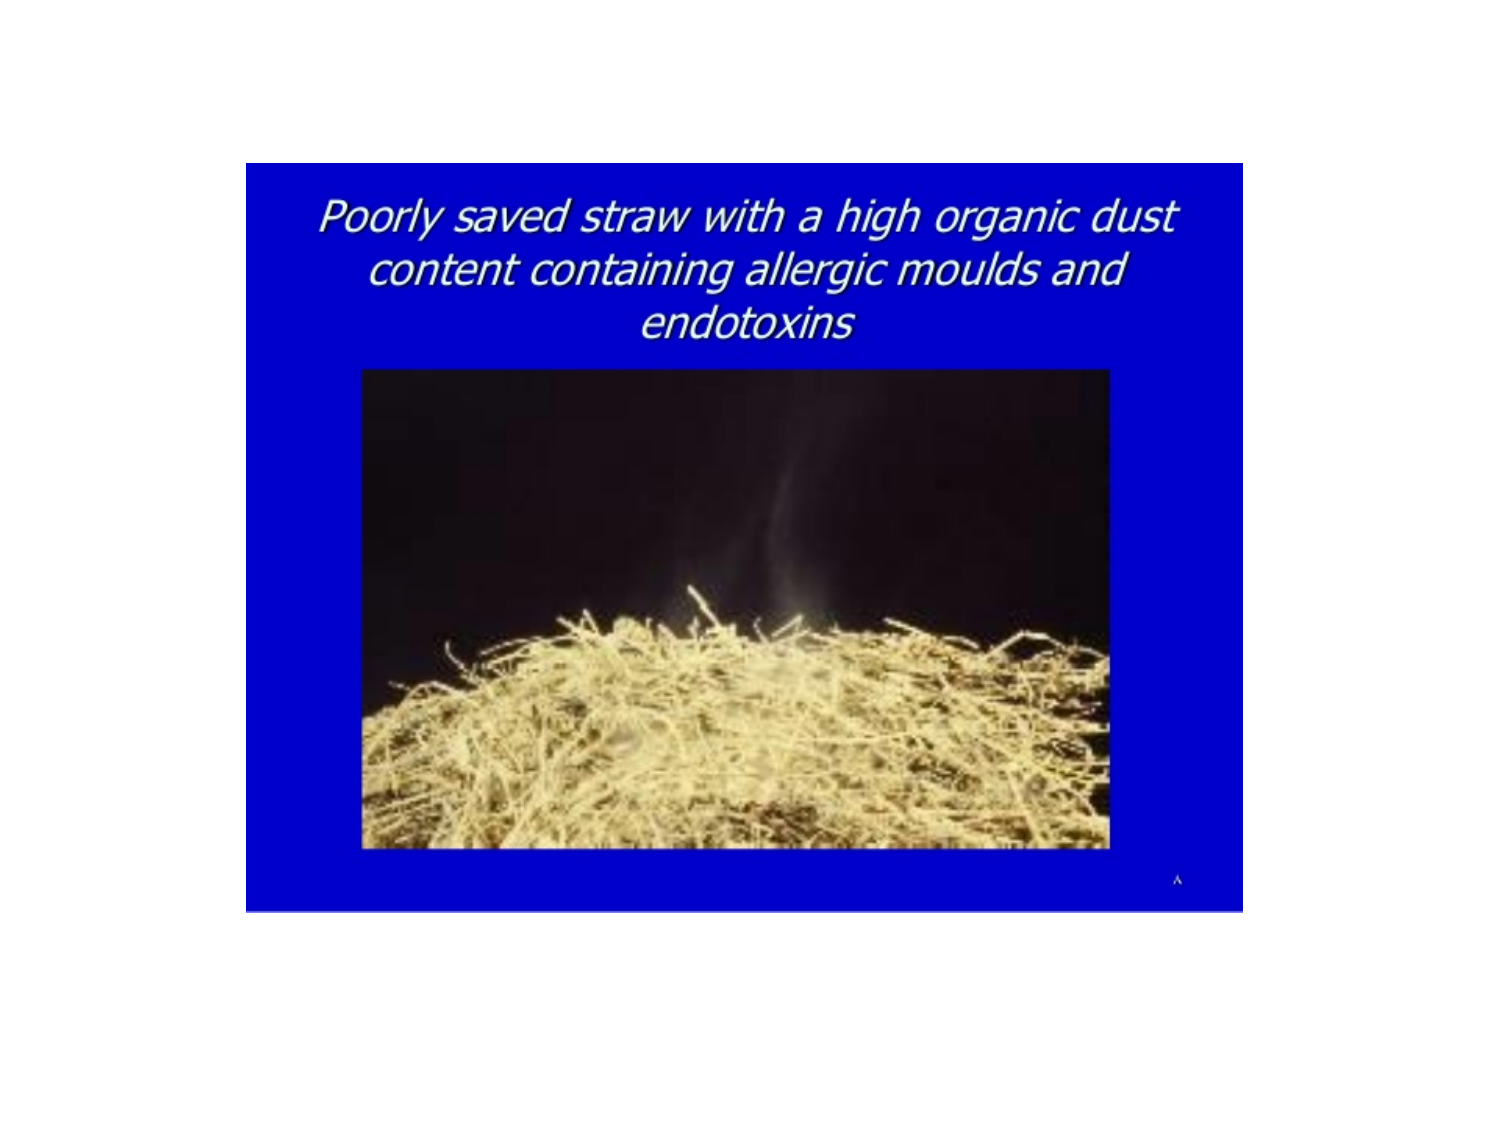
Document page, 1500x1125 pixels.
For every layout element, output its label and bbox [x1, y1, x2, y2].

picture [245, 163, 1244, 913]
